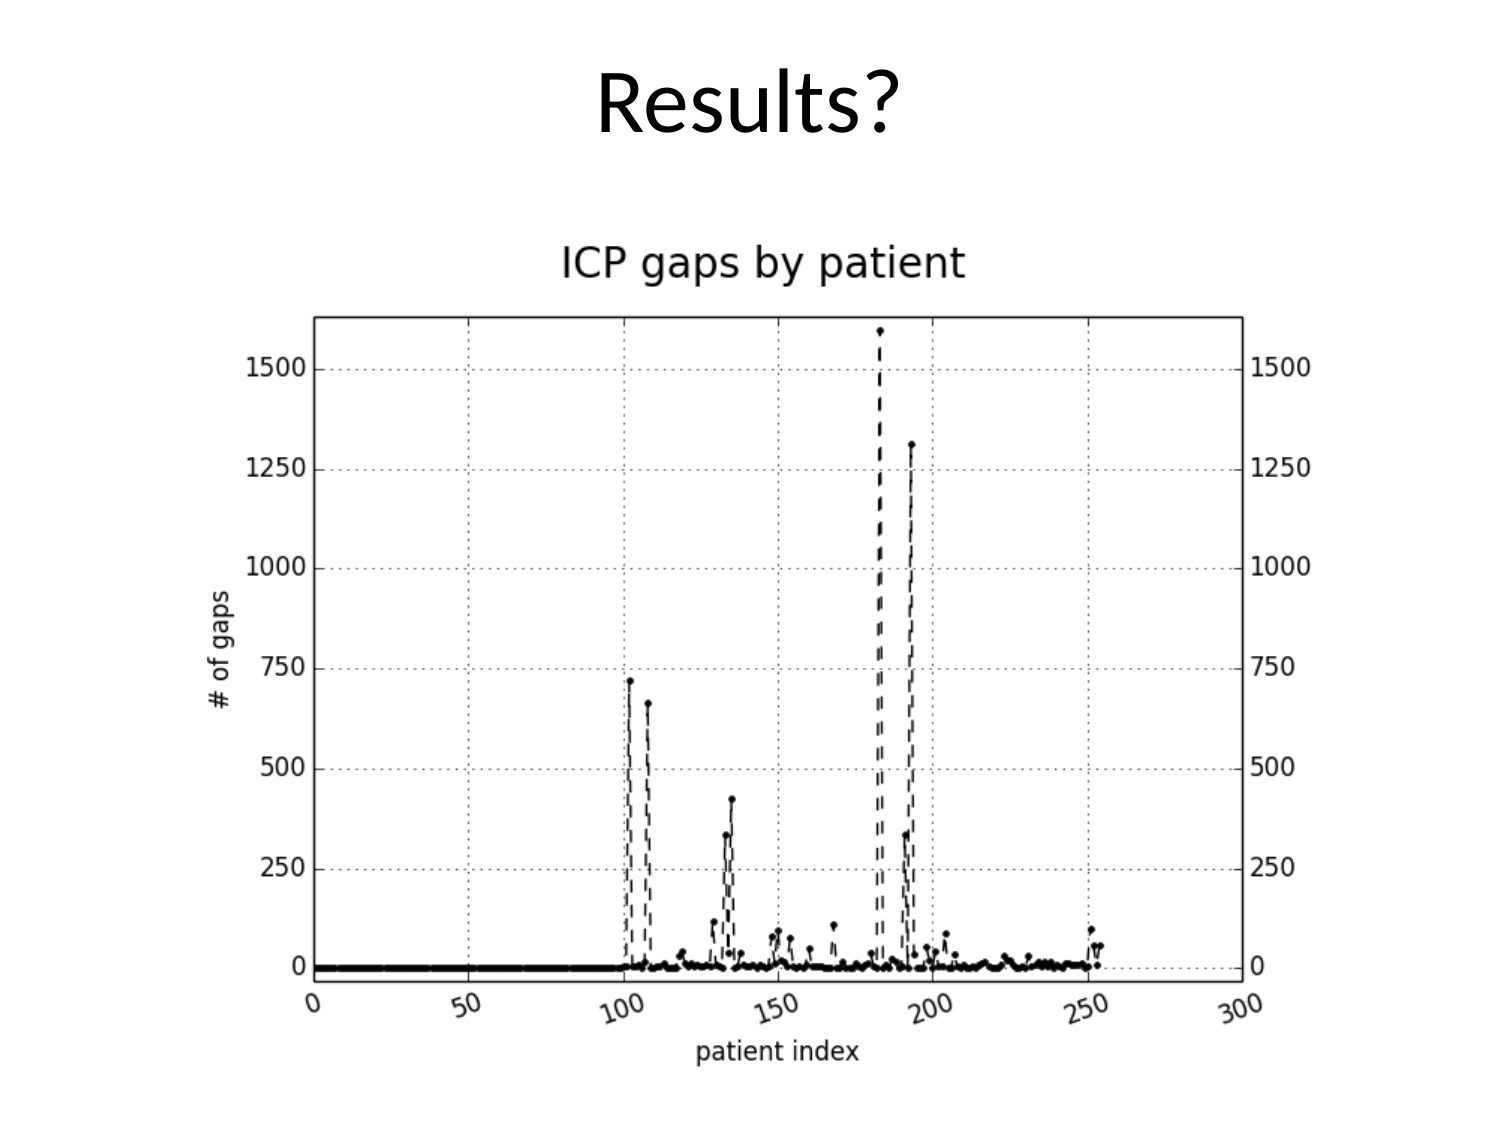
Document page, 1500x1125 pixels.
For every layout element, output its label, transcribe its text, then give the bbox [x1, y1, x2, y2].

picture [163, 226, 1362, 1125]
title Results? [75, 2, 1425, 190]
